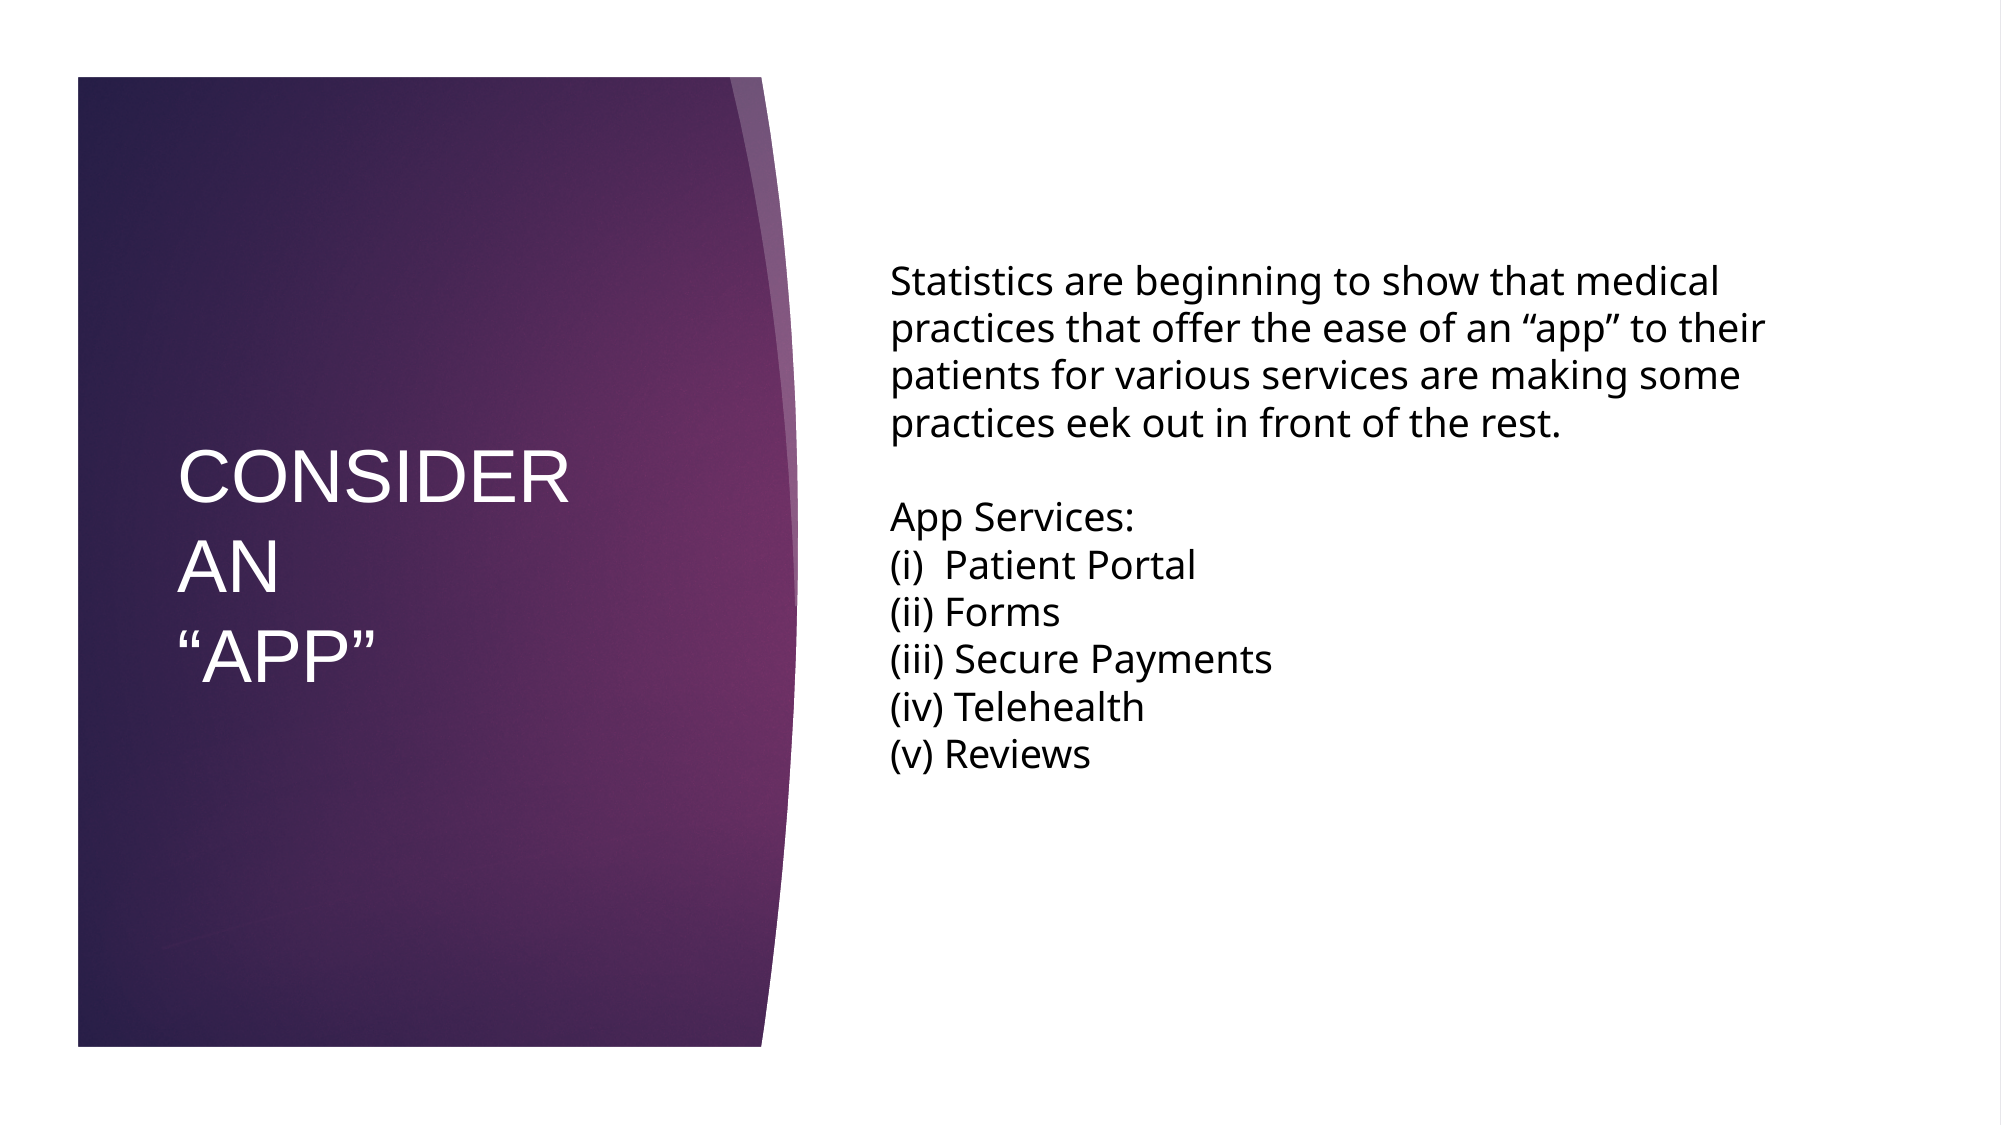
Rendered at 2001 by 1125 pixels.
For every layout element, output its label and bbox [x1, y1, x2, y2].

text_box [0, 0, 2000, 1125]
